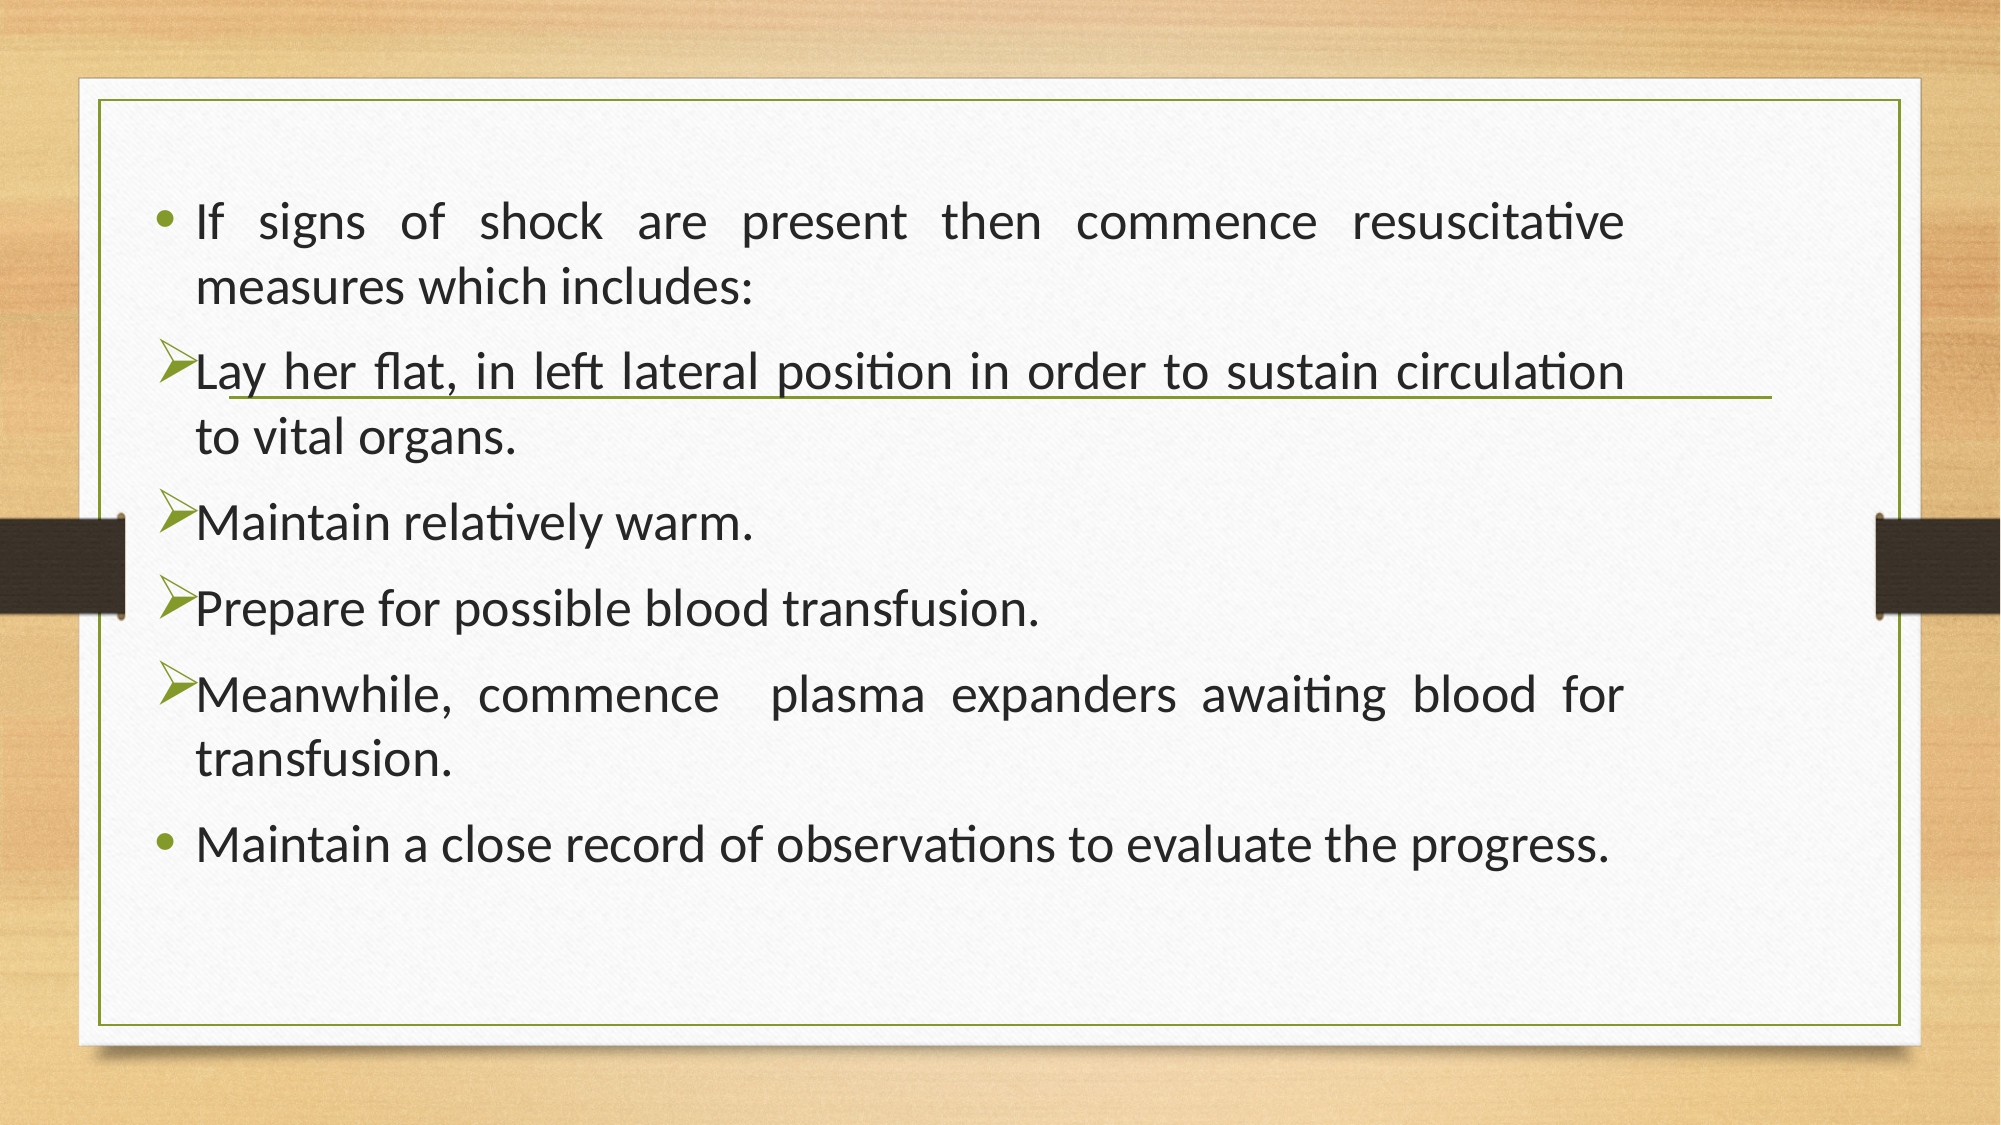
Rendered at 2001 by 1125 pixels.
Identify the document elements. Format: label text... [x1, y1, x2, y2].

picture [0, 0, 2001, 1125]
list If signs of shock are present then commence resuscitative measures which includes: Lay her flat, in left lateral position in order to sustain circulation to vital organs. Maintain relatively warm. Prepare for possible blood transfusion. Meanwhile, commence plasma expanders awaiting blood for transfusion. Maintain a close record of observations to evaluate the progress. [139, 177, 1642, 943]
